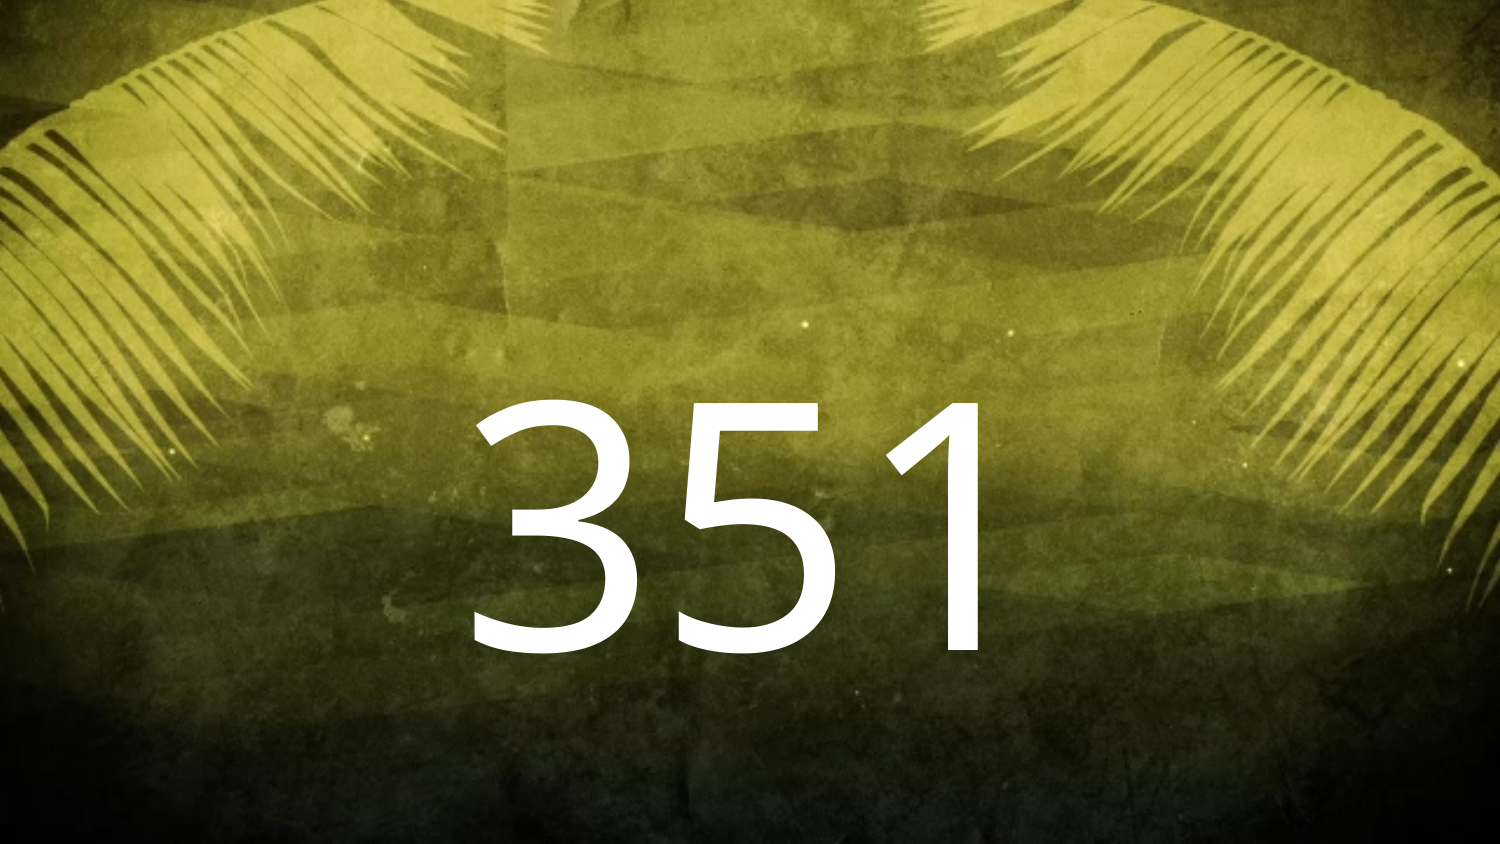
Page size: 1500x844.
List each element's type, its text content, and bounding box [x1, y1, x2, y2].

picture [0, 0, 1500, 844]
text_box 351 [12, 296, 1500, 727]
